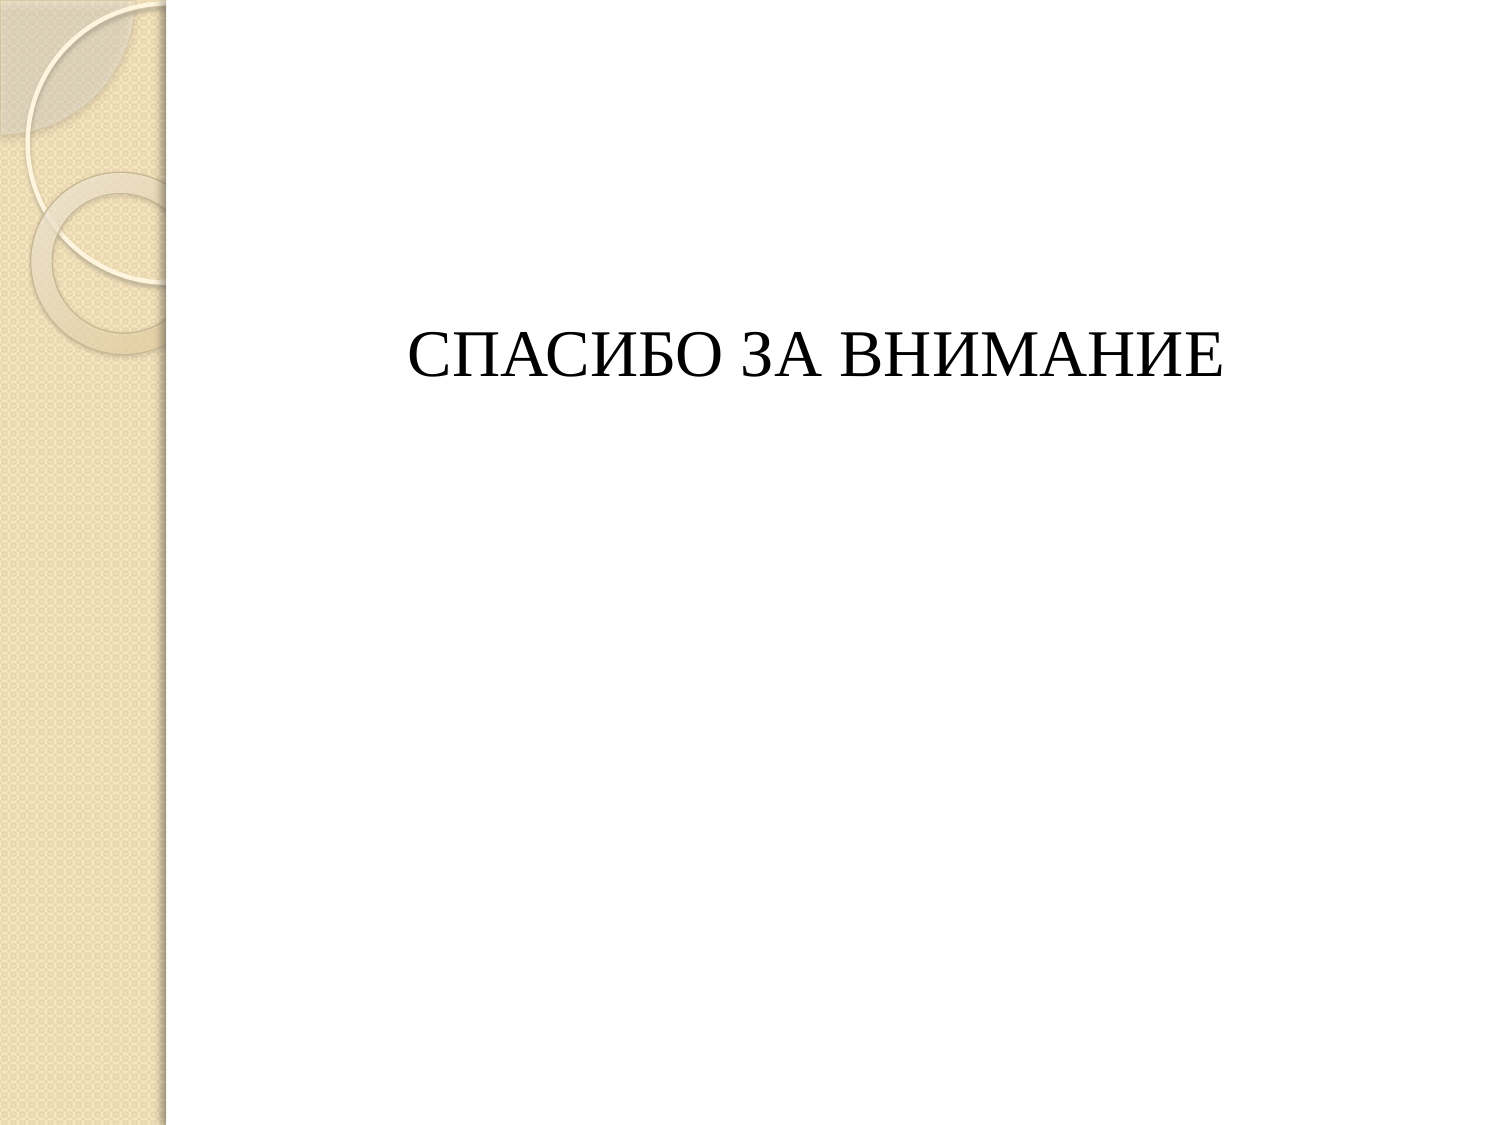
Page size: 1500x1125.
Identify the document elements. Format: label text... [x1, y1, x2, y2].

list СПАСИБО ЗА ВНИМАНИЕ [194, 302, 1425, 468]
